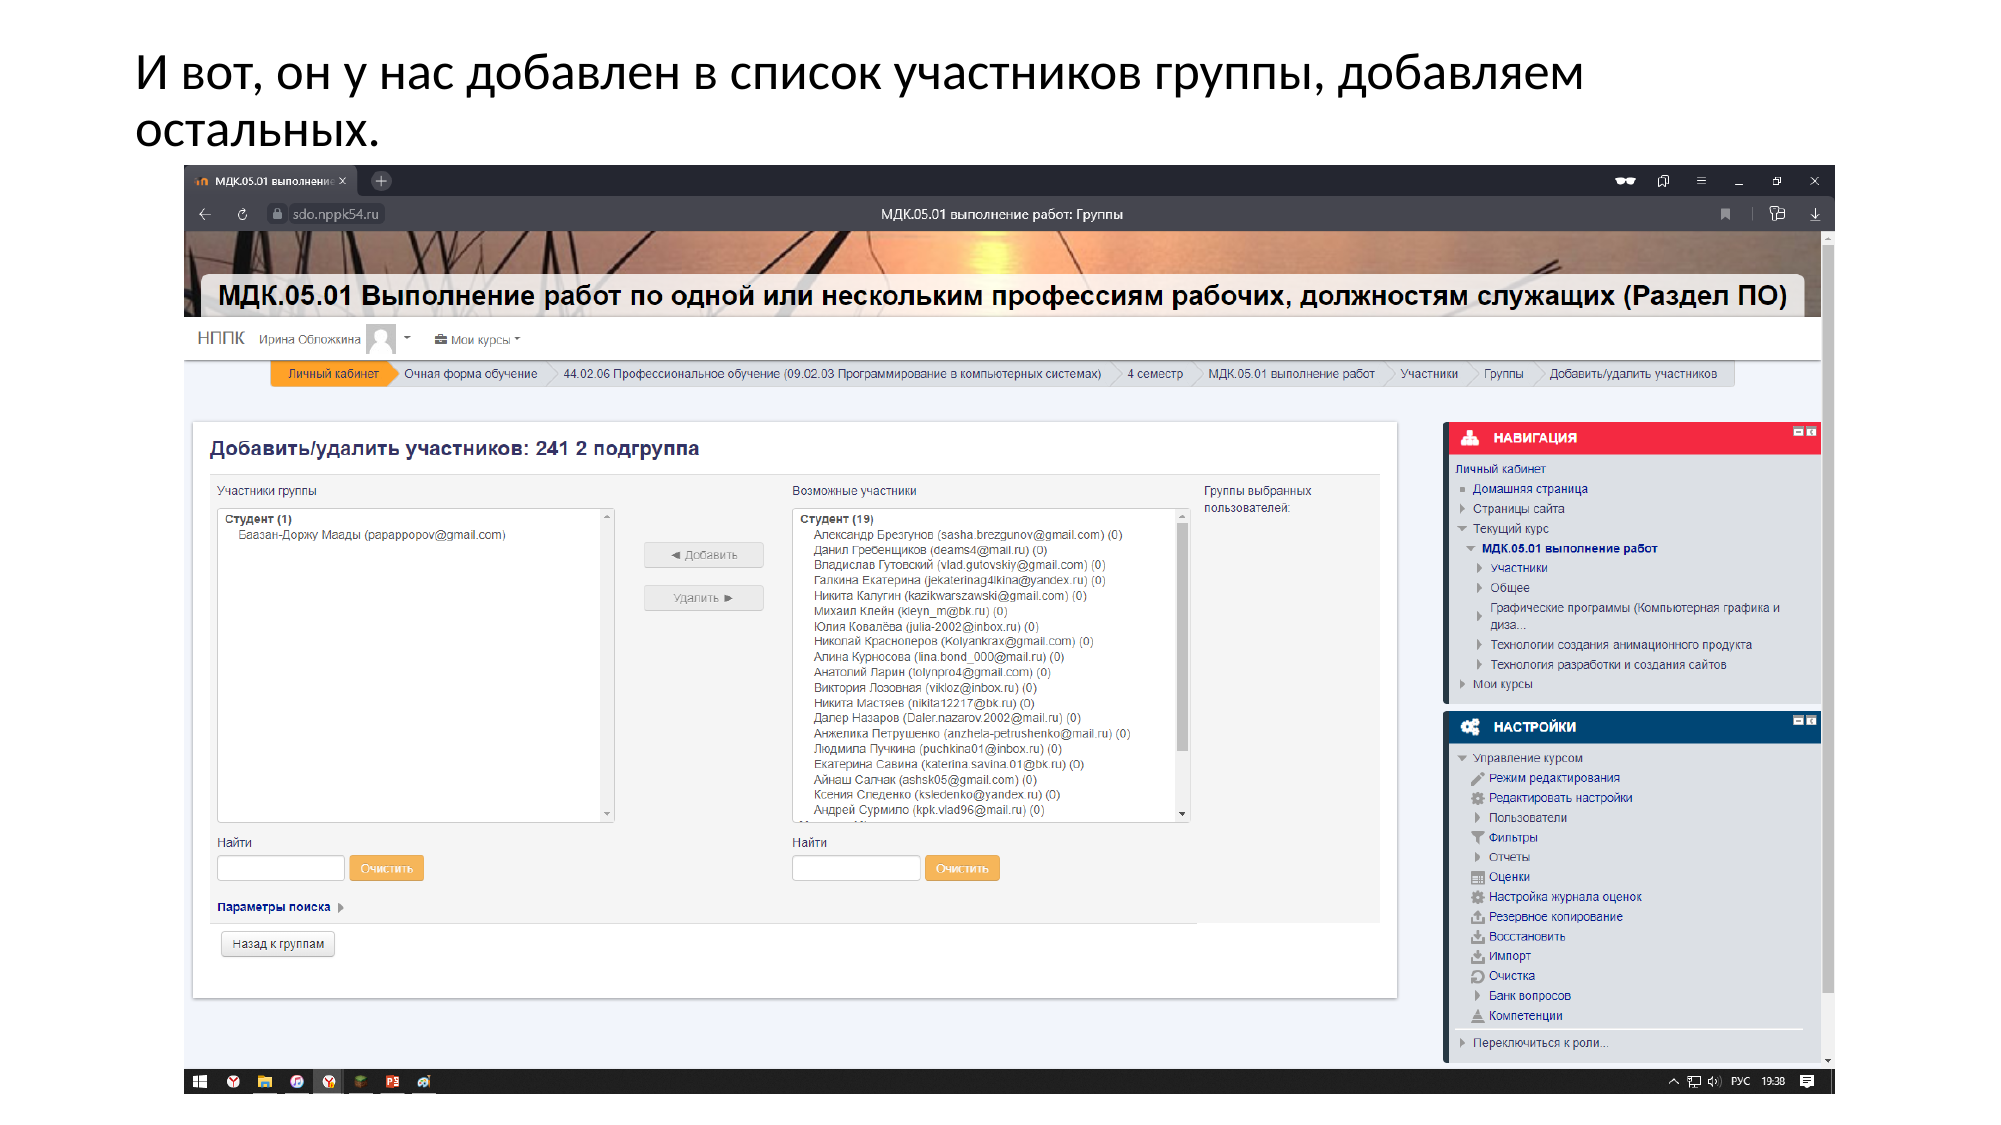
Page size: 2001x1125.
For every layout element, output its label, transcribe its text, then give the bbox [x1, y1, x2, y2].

list И вот, он у нас добавлен в список участников группы, добавляем остальных. [120, 36, 1846, 166]
picture [184, 165, 1835, 1094]
